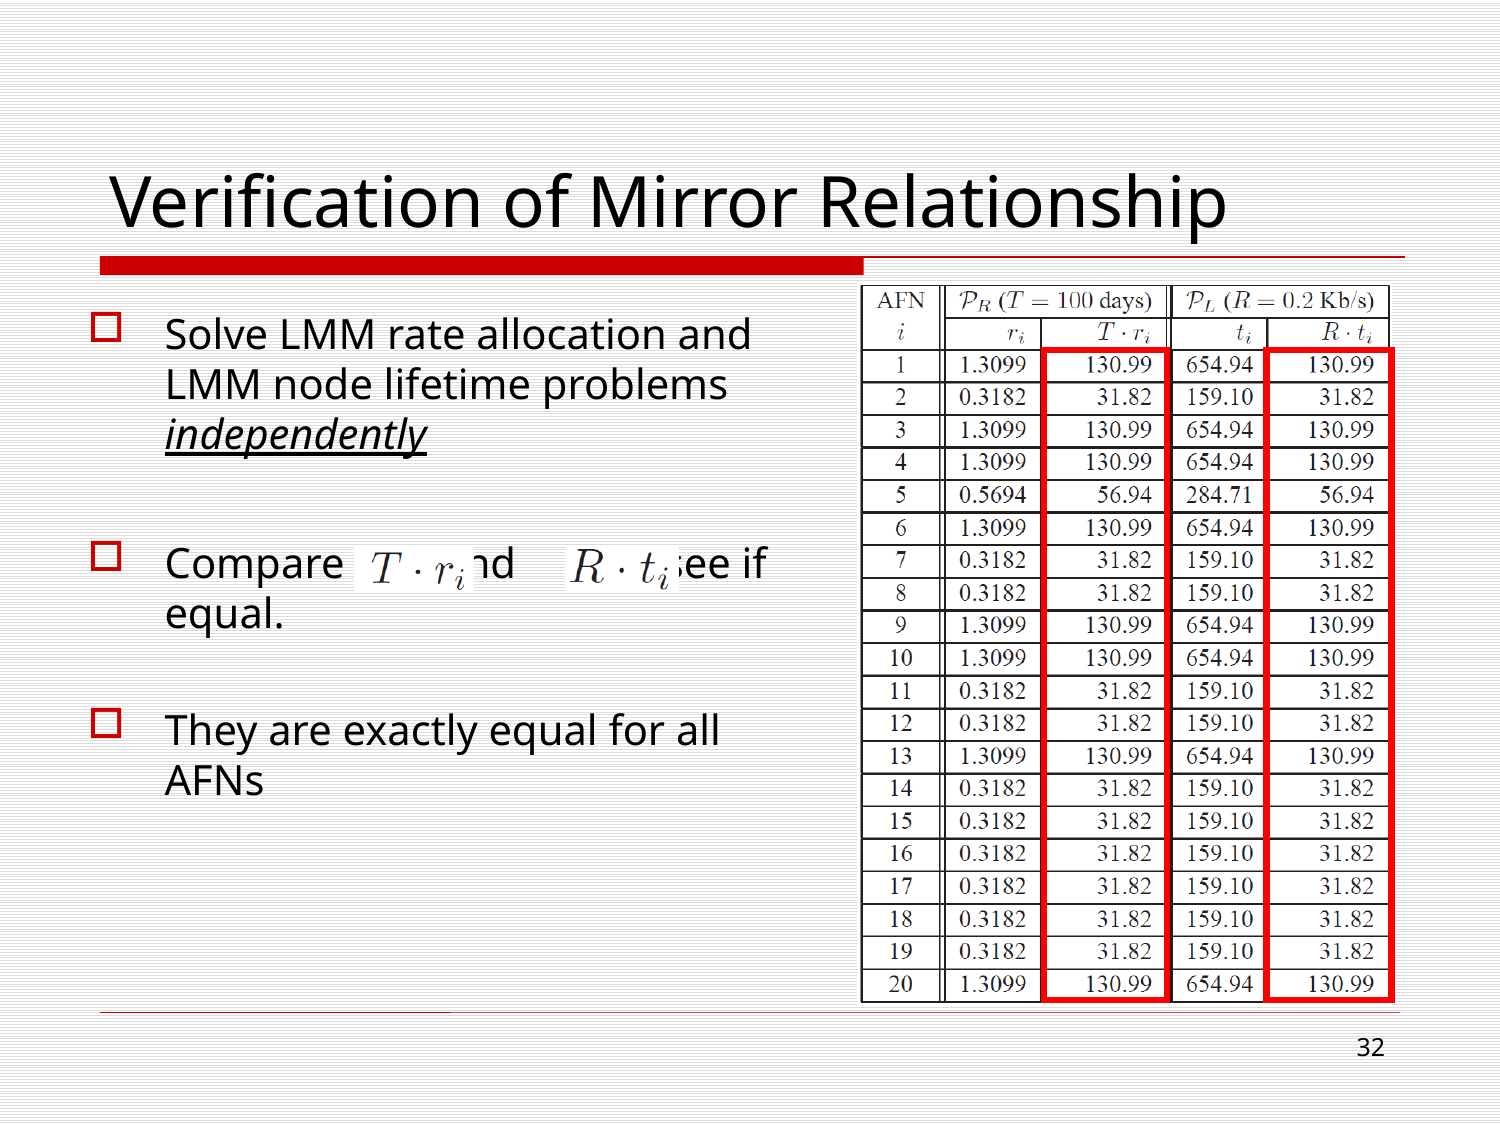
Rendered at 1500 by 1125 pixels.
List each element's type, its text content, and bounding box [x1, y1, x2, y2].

picture [565, 544, 679, 593]
picture [354, 546, 474, 593]
picture [857, 282, 1392, 1005]
text_box 32 [1074, 1024, 1400, 1103]
title Verification of Mirror Relationship [94, 50, 1407, 250]
list Solve LMM rate allocation and LMM node lifetime problems independently Compare and to see if equal. They are exactly equal for all AFNs [72, 299, 825, 1006]
